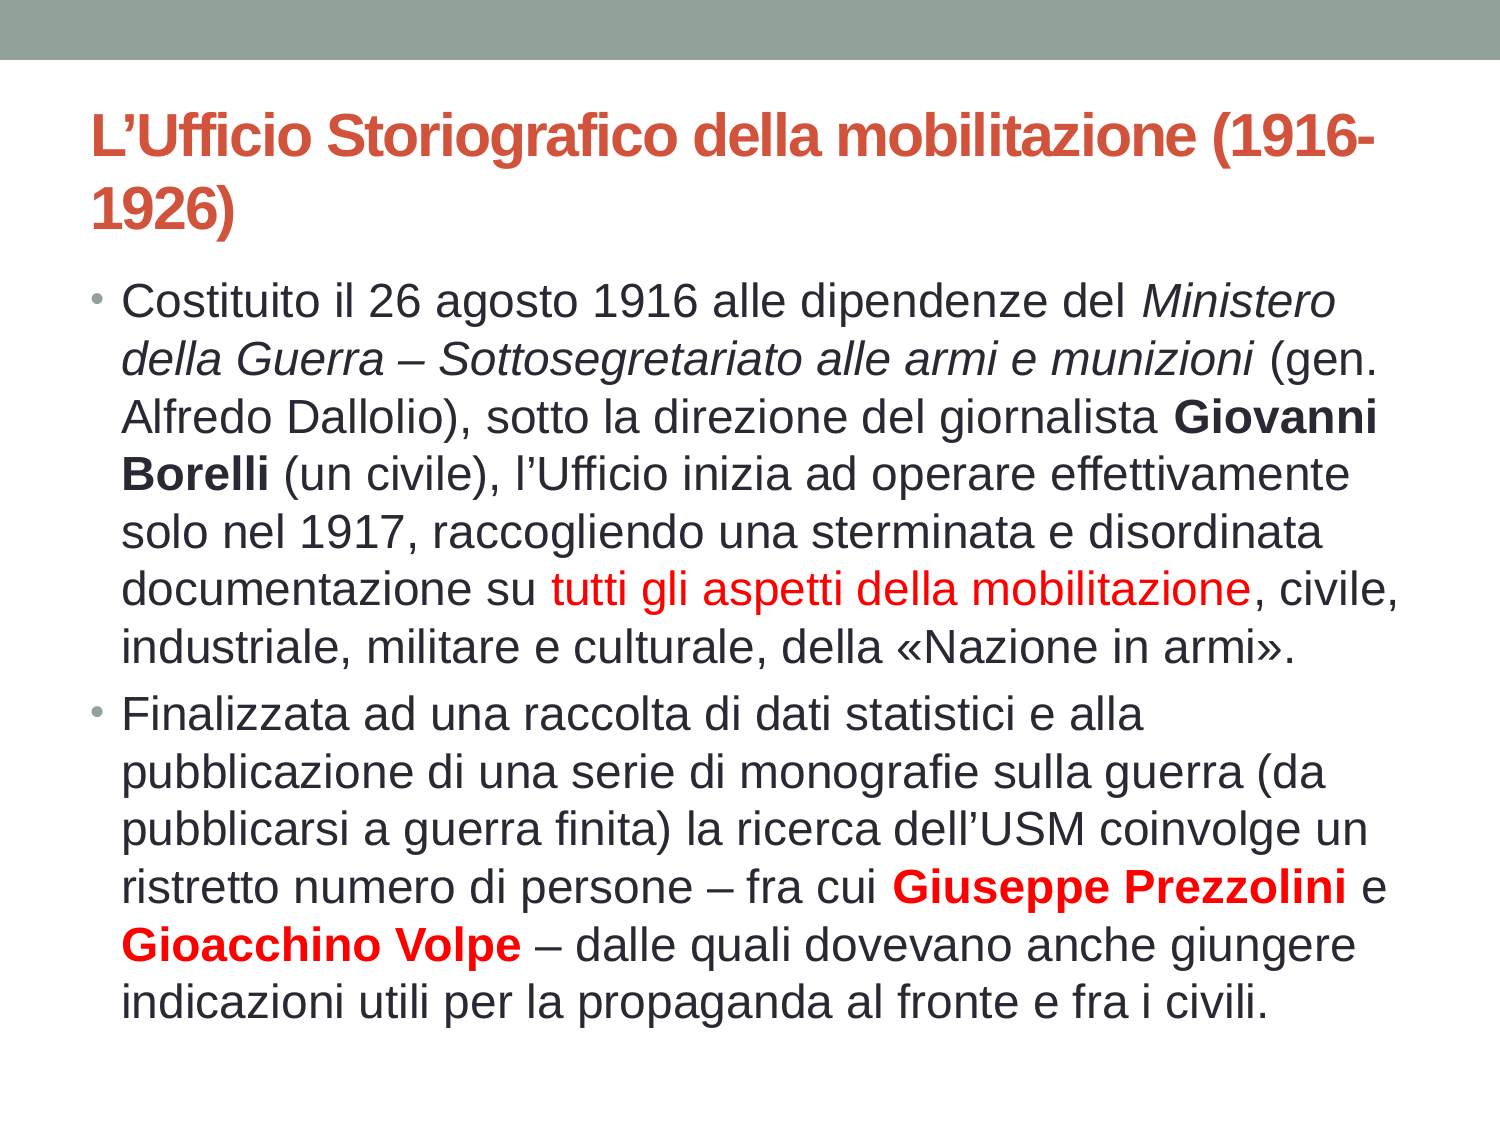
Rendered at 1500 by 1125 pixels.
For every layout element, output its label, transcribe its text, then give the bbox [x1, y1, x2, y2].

title L’Ufficio Storiografico della mobilitazione (1916-1926) [75, 87, 1425, 250]
list Costituito il 26 agosto 1916 alle dipendenze del Ministero della Guerra – Sottosegretariato alle armi e munizioni (gen. Alfredo Dallolio), sotto la direzione del giornalista Giovanni Borelli (un civile), l’Ufficio inizia ad operare effettivamente solo nel 1917, raccogliendo una sterminata e disordinata documentazione su tutti gli aspetti della mobilitazione, civile, industriale, militare e culturale, della «Nazione in armi». Finalizzata ad una raccolta di dati statistici e alla pubblicazione di una serie di monografie sulla guerra (da pubblicarsi a guerra finita) la ricerca dell’USM coinvolge un ristretto numero di persone – fra cui Giuseppe Prezzolini e Gioacchino Volpe – dalle quali dovevano anche giungere indicazioni utili per la propaganda al fronte e fra i civili. [75, 262, 1425, 1063]
